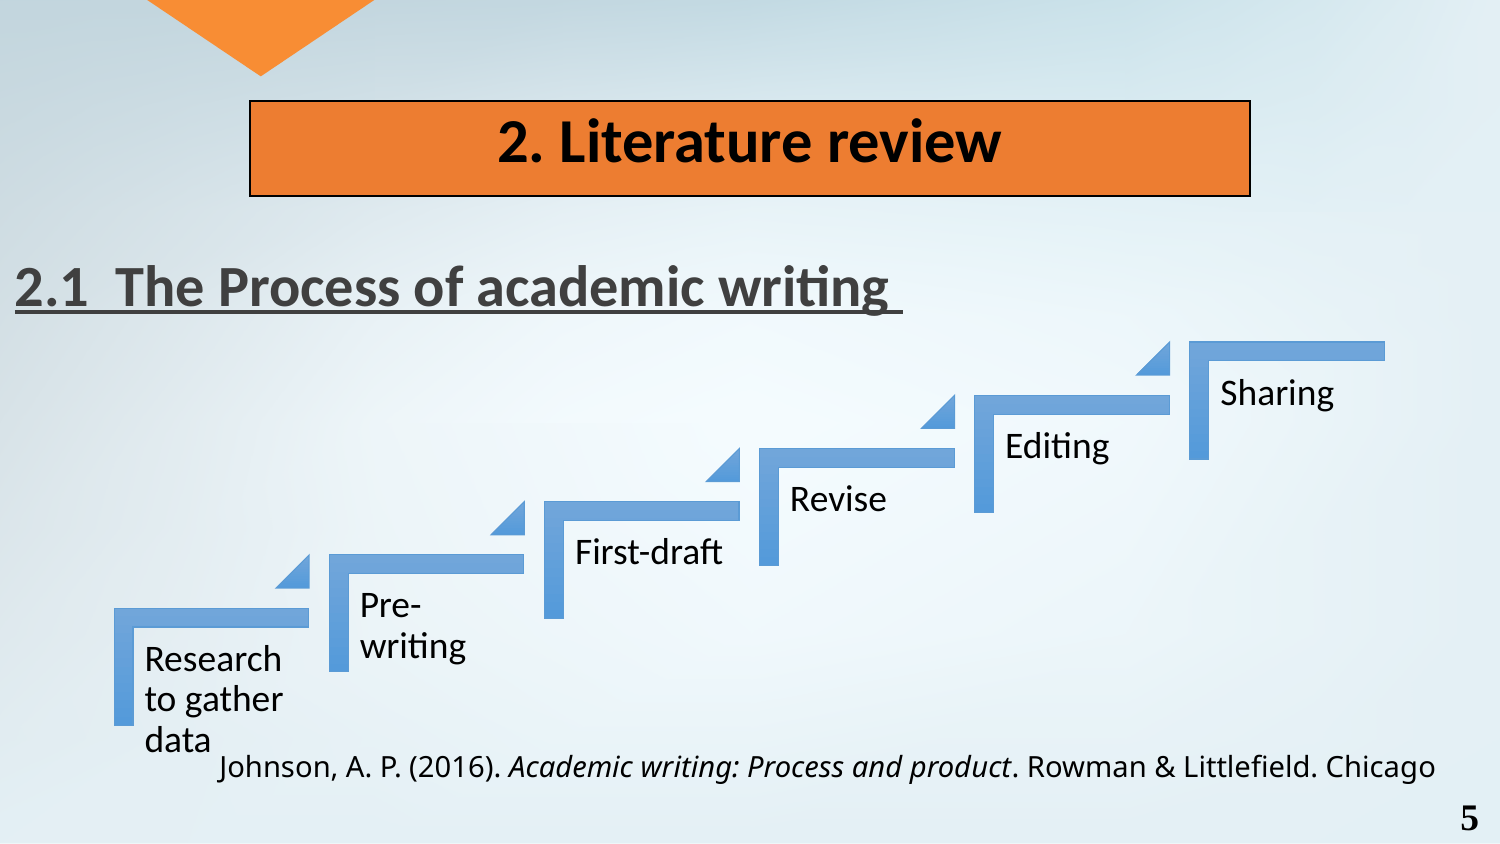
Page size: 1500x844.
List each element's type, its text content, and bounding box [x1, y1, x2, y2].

text_box 5 [1445, 785, 1490, 831]
text_box Johnson, A. P. (2016). Academic writing: Process and product. Rowman & Littlefield. Chicago [49, 723, 1450, 808]
text_box 2.1 The Process of academic writing [0, 240, 1321, 326]
picture [0, 0, 1500, 844]
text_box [113, 322, 1386, 801]
text_box 2. Literature review [249, 100, 1251, 197]
